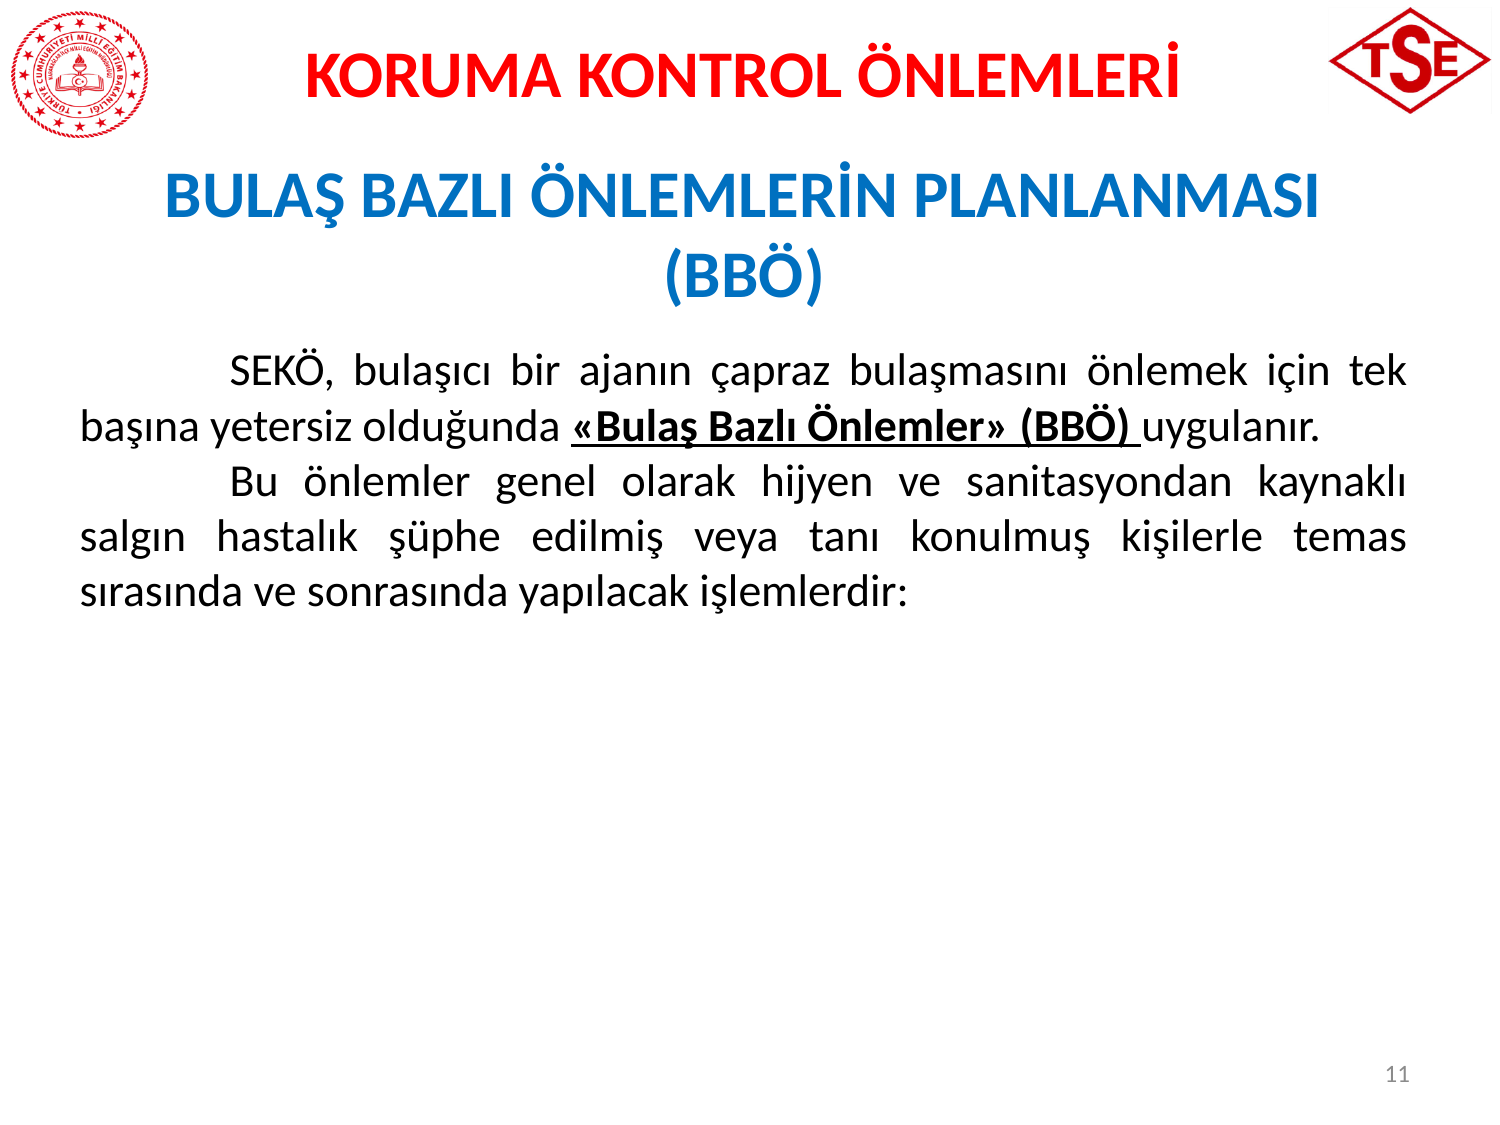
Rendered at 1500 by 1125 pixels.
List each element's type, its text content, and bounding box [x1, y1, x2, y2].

picture [1328, 6, 1492, 114]
text_box BULAŞ BAZLI ÖNLEMLERİN PLANLANMASI (BBÖ) SEKÖ, bulaşıcı bir ajanın çapraz bulaşmasını önlemek için tek başına yetersiz olduğunda «Bulaş Bazlı Önlemler» (BBÖ) uygulanır. Bu önlemler genel olarak hijyen ve sanitasyondan kaynaklı salgın hastalık şüphe edilmiş veya tanı konulmuş kişilerle temas sırasında ve sonrasında yapılacak işlemlerdir: [64, 143, 1424, 678]
text_box KORUMA KONTROL ÖNLEMLERİ [171, 17, 1317, 126]
slide_number 11 [1074, 1042, 1425, 1103]
picture [11, 11, 148, 138]
